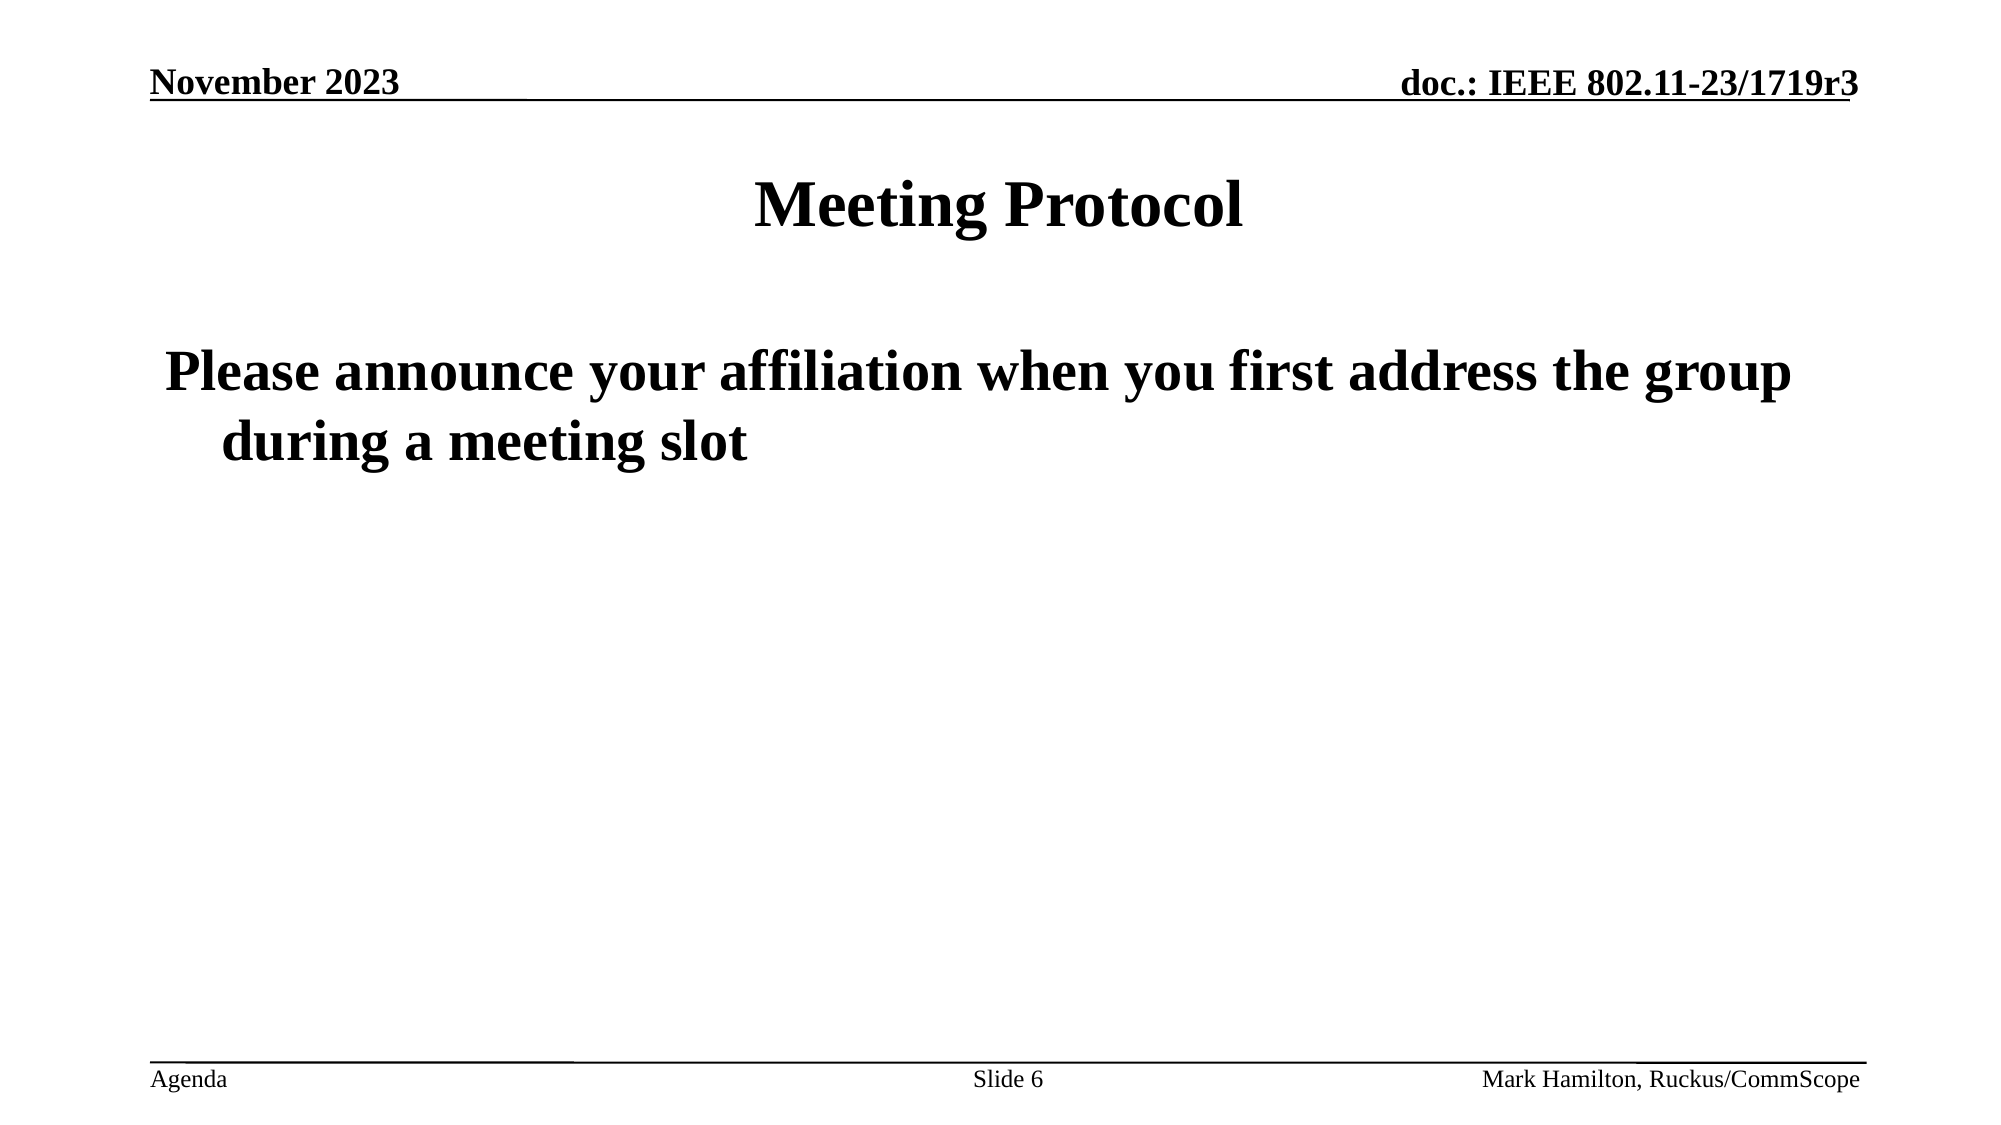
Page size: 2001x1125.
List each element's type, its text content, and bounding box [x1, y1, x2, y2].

title Meeting Protocol [149, 112, 1850, 288]
slide_number Slide 6 [950, 1061, 1067, 1123]
list Please announce your affiliation when you first address the group during a meeting slot [149, 324, 1850, 1000]
